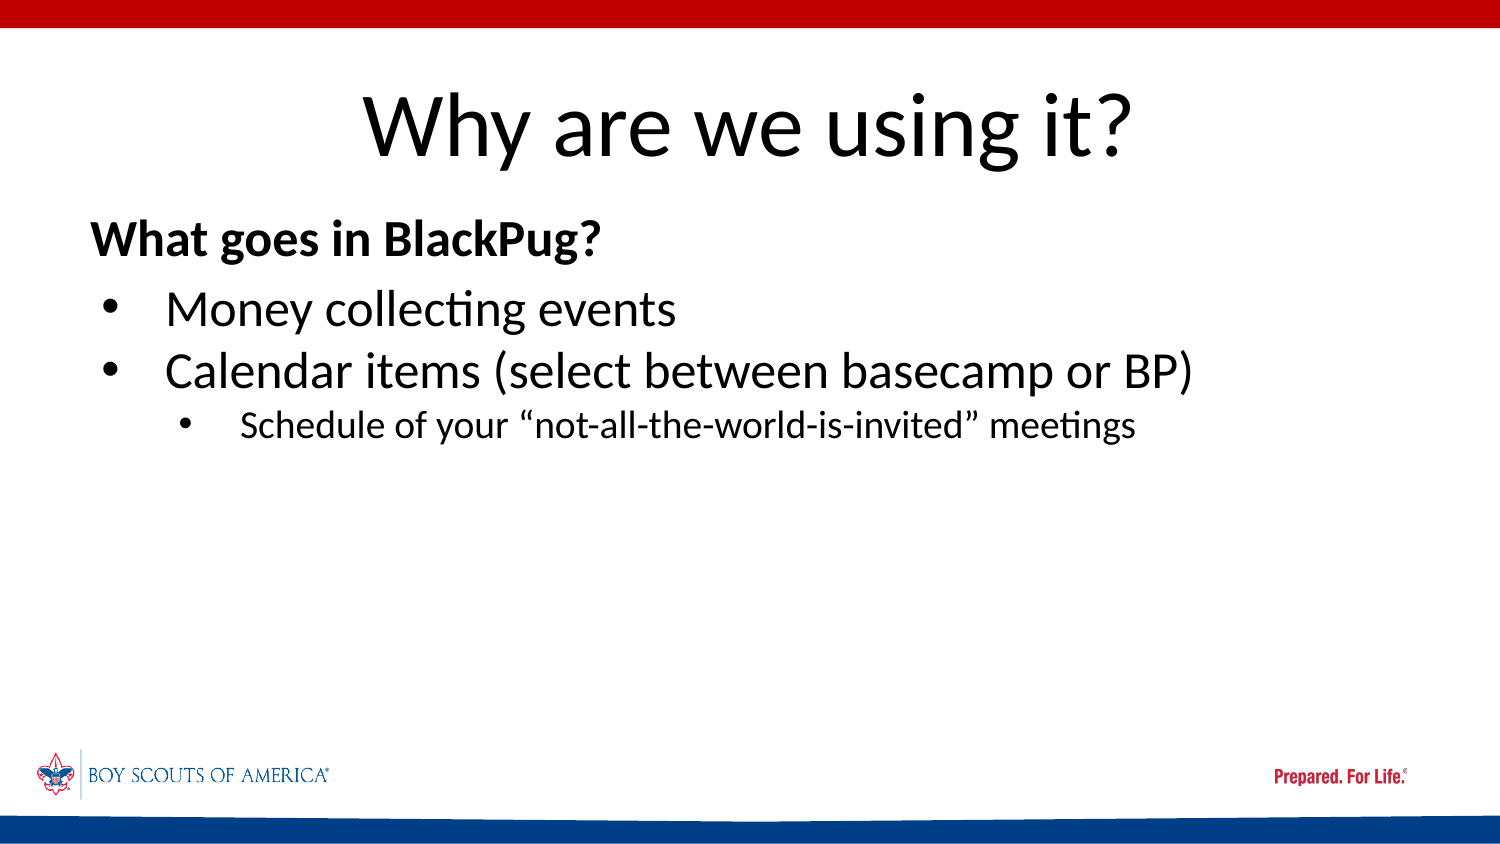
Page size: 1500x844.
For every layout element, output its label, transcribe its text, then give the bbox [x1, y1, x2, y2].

picture [37, 749, 329, 800]
title Why are we using it? [75, 65, 1425, 175]
picture [1275, 768, 1407, 786]
list What goes in BlackPug? Money collecting events Calendar items (select between basecamp or BP) Schedule of your “not-all-the-world-is-invited” meetings [75, 196, 1425, 722]
